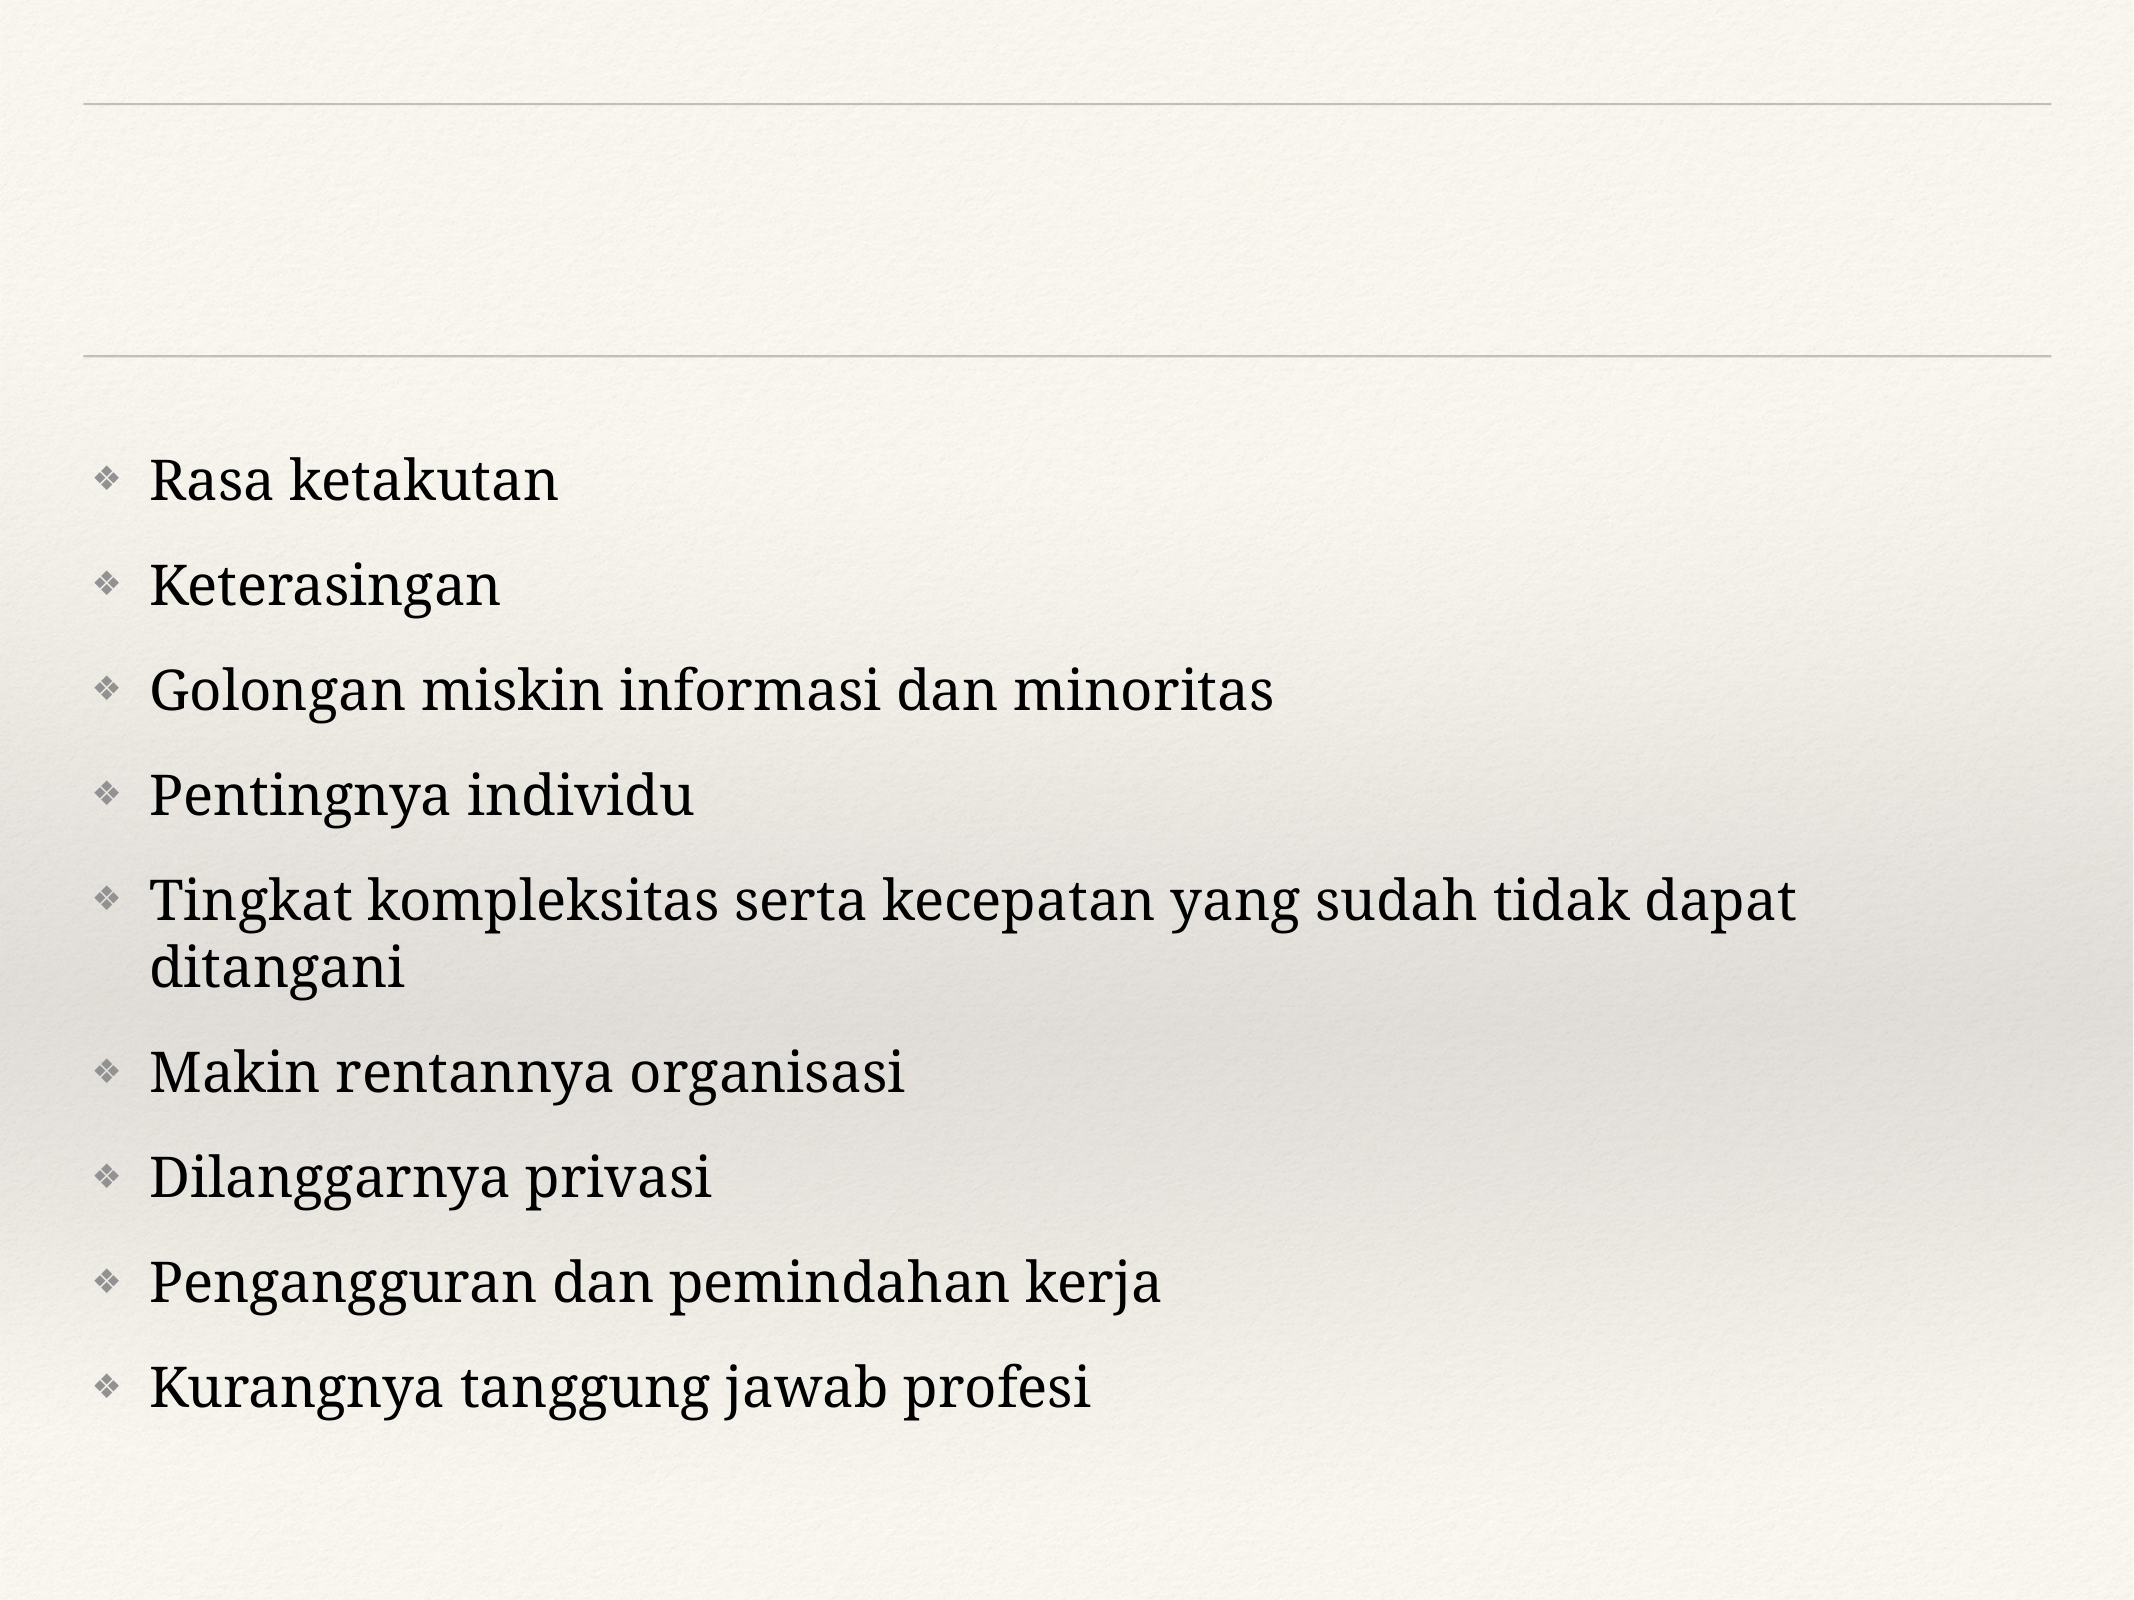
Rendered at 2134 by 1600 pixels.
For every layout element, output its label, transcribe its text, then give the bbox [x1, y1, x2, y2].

list Rasa ketakutan Keterasingan Golongan miskin informasi dan minoritas Pentingnya individu Tingkat kompleksitas serta kecepatan yang sudah tidak dapat ditangani Makin rentannya organisasi Dilanggarnya privasi Pengangguran dan pemindahan kerja Kurangnya tanggung jawab profesi [82, 430, 2051, 1432]
picture [0, 0, 2134, 1600]
